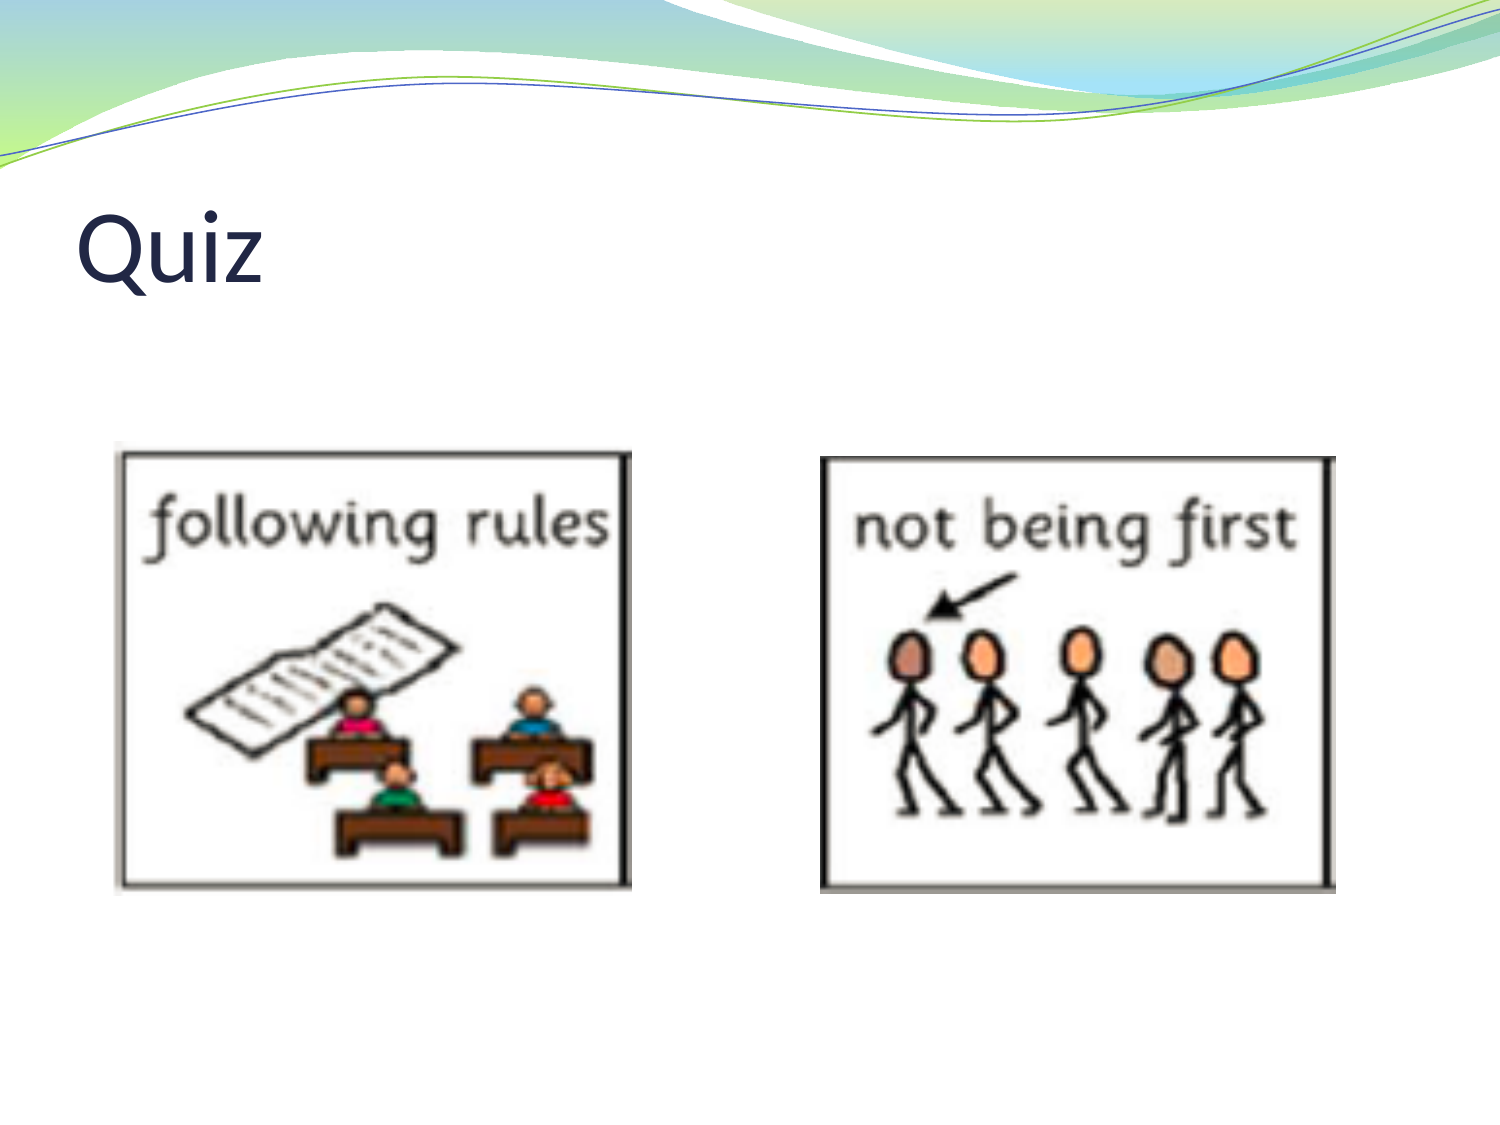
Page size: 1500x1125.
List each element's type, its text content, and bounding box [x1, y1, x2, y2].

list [111, 441, 633, 896]
title Quiz [75, 115, 1425, 303]
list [820, 455, 1336, 894]
